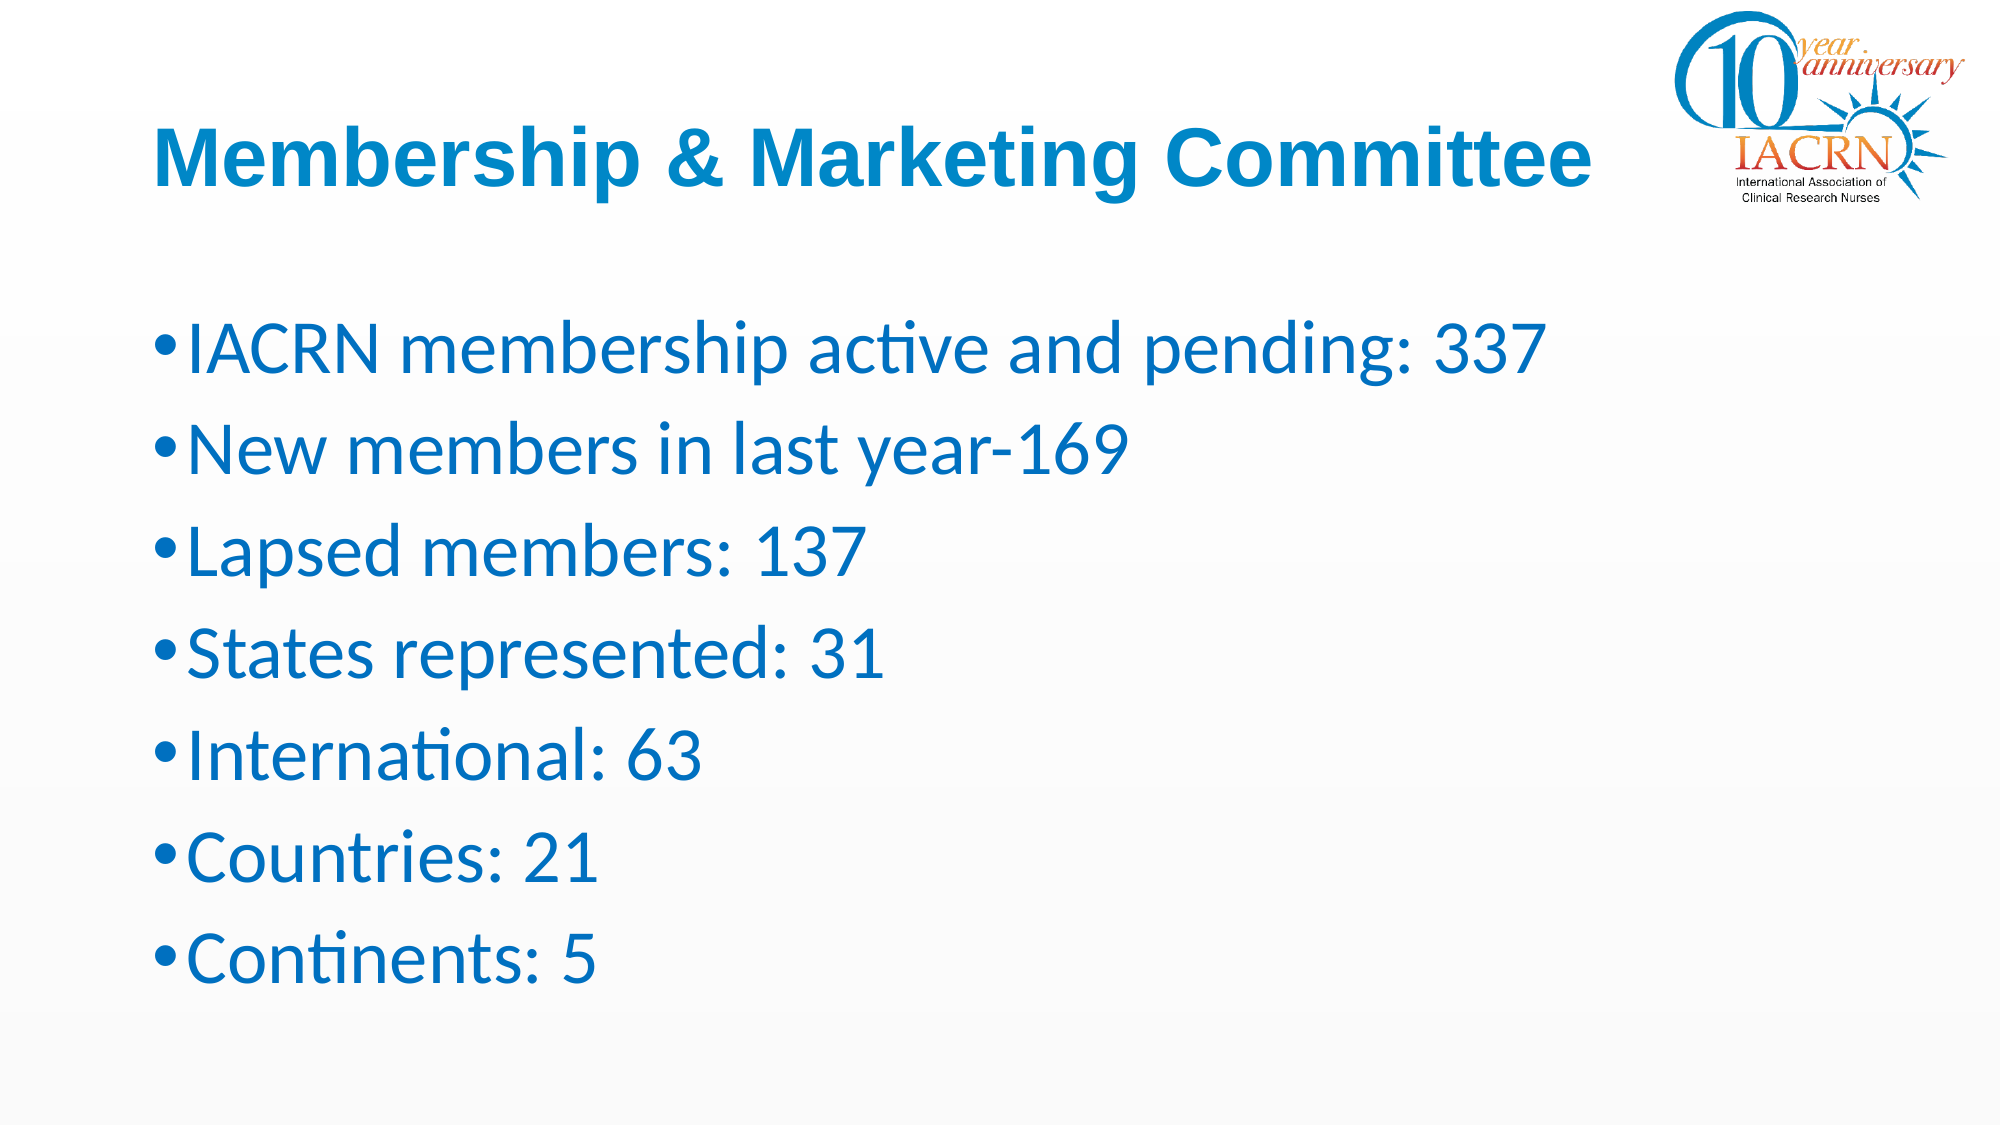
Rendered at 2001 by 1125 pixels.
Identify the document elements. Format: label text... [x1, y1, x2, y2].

title Membership & Marketing Committee [137, 50, 1863, 268]
list IACRN membership active and pending: 337 New members in last year-169 Lapsed members: 137 States represented: 31 International: 63 Countries: 21 Continents: 5 [137, 299, 1863, 1014]
picture [1646, 4, 2001, 218]
